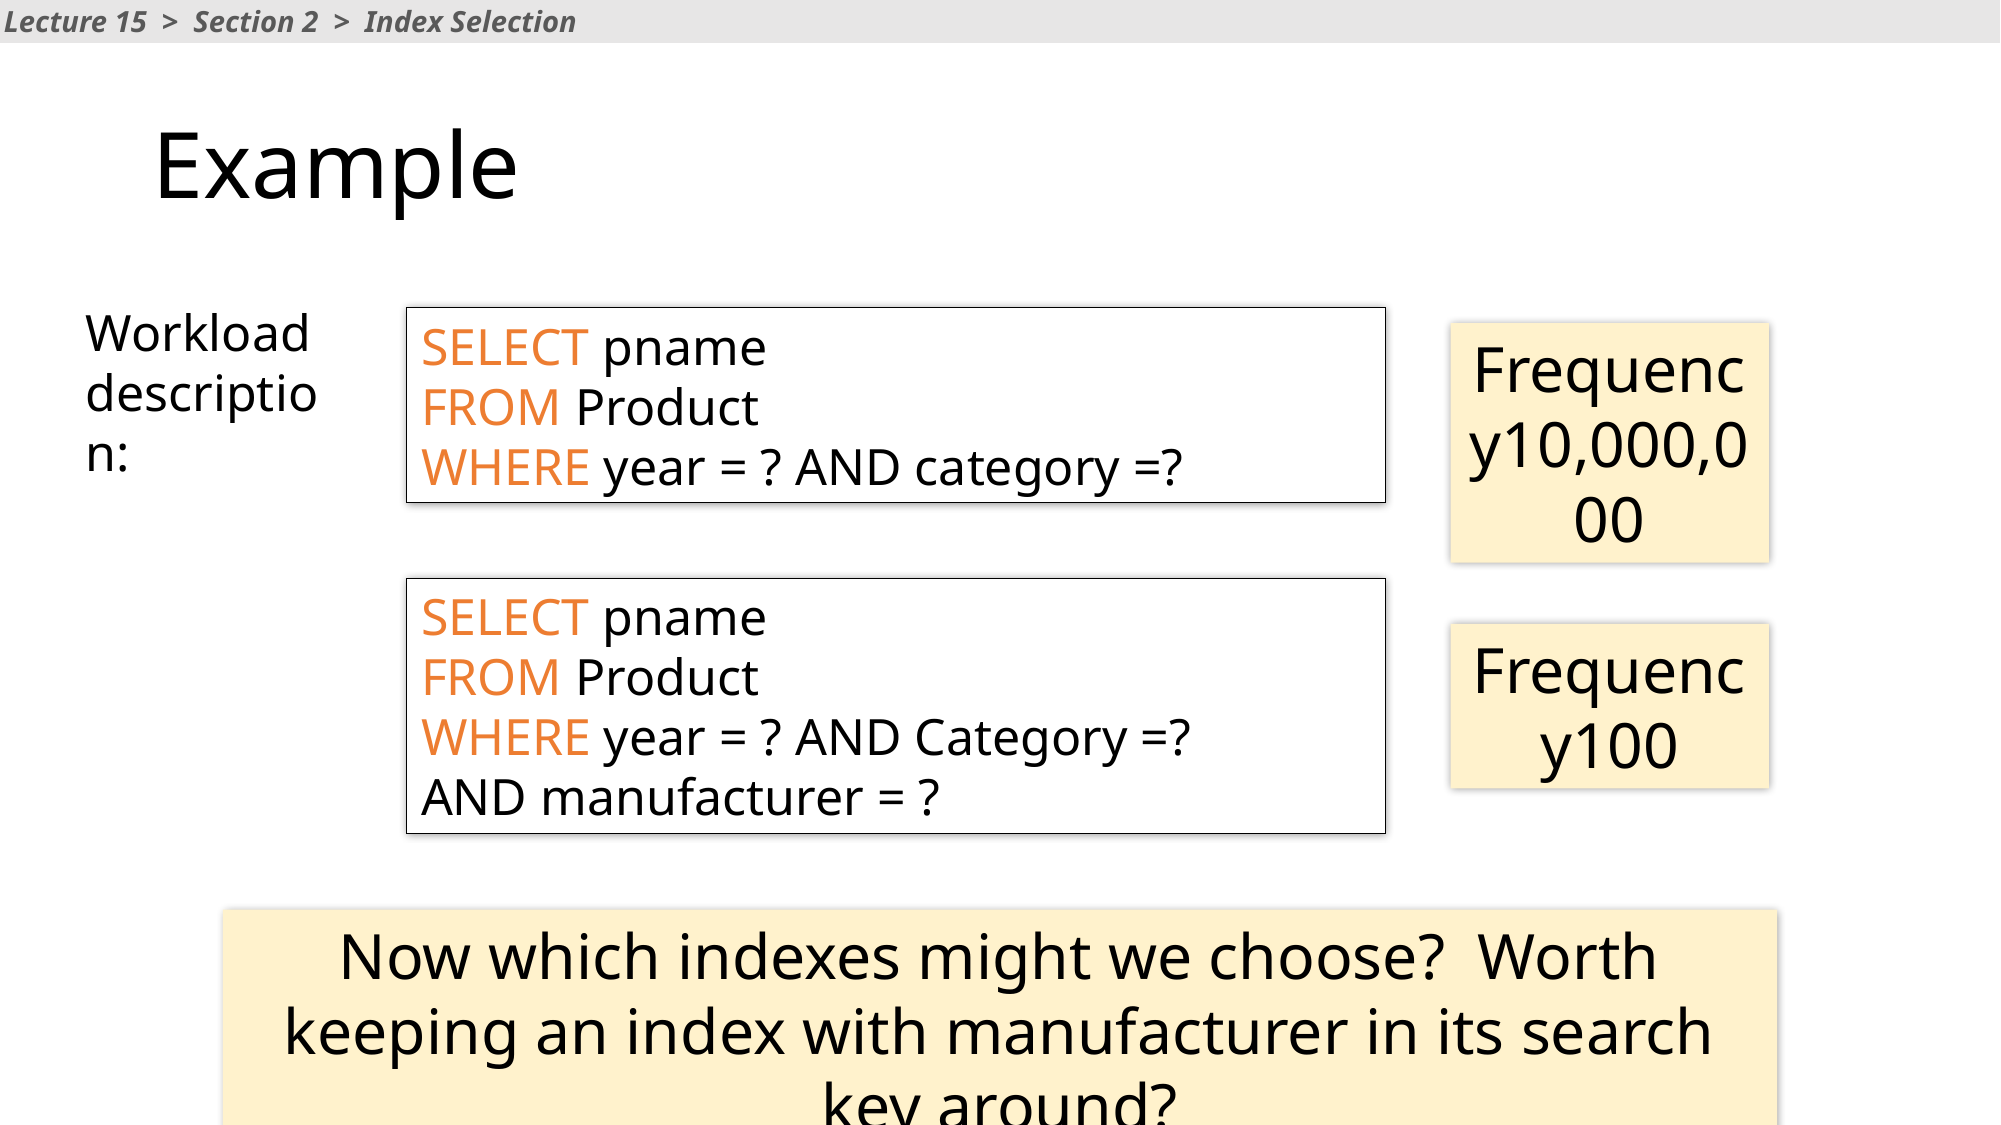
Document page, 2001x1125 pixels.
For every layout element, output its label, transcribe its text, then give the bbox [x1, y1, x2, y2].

text_box SELECT pname FROM Product WHERE year = ? AND category =? [406, 307, 1386, 503]
text_box Frequency100 [1450, 623, 1769, 789]
title Example [137, 59, 1863, 278]
text_box Frequency10,000,000 [1450, 323, 1769, 563]
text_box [0, 0, 2000, 47]
text_box Workload description: [70, 294, 357, 489]
text_box SELECT pname FROM Product WHERE year = ? AND Category =? AND manufacturer = ? [406, 578, 1386, 834]
text_box Now which indexes might we choose? Worth keeping an index with manufacturer in its search key around? [222, 909, 1778, 1125]
